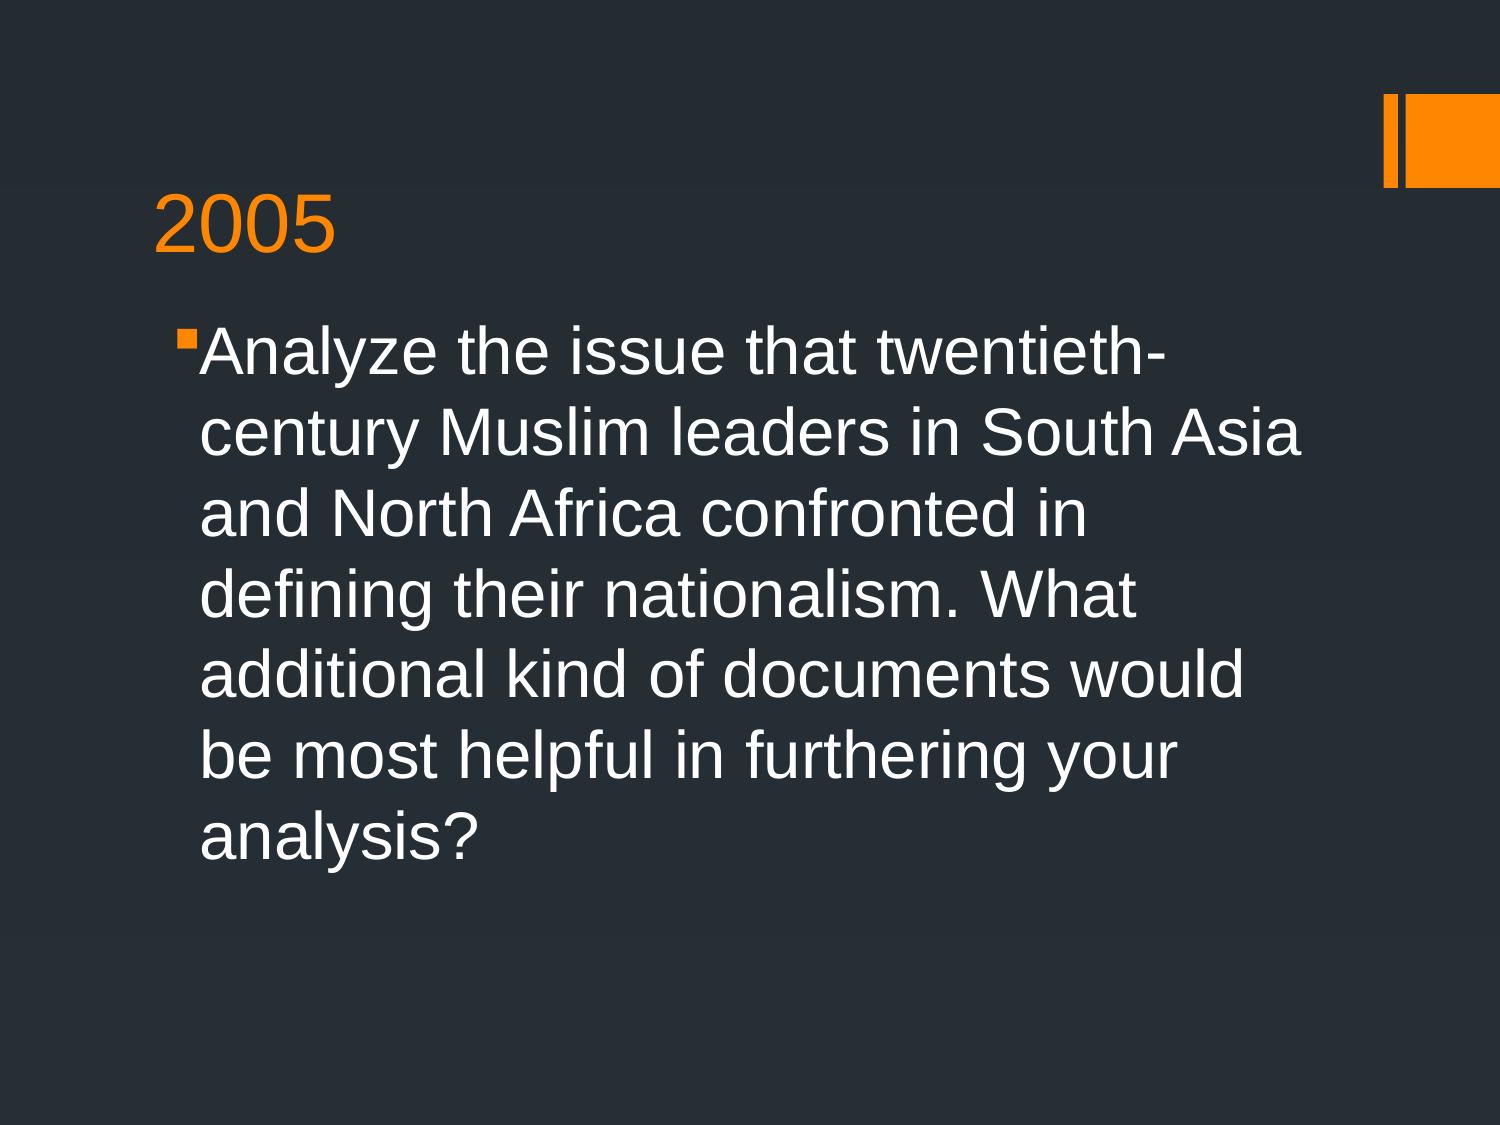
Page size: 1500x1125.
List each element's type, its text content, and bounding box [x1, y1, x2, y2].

title 2005 [137, 87, 1338, 277]
list Analyze the issue that twentieth-century Muslim leaders in South Asia and North Africa confronted in defining their nationalism. What additional kind of documents would be most helpful in furthering your analysis? [150, 299, 1350, 881]
